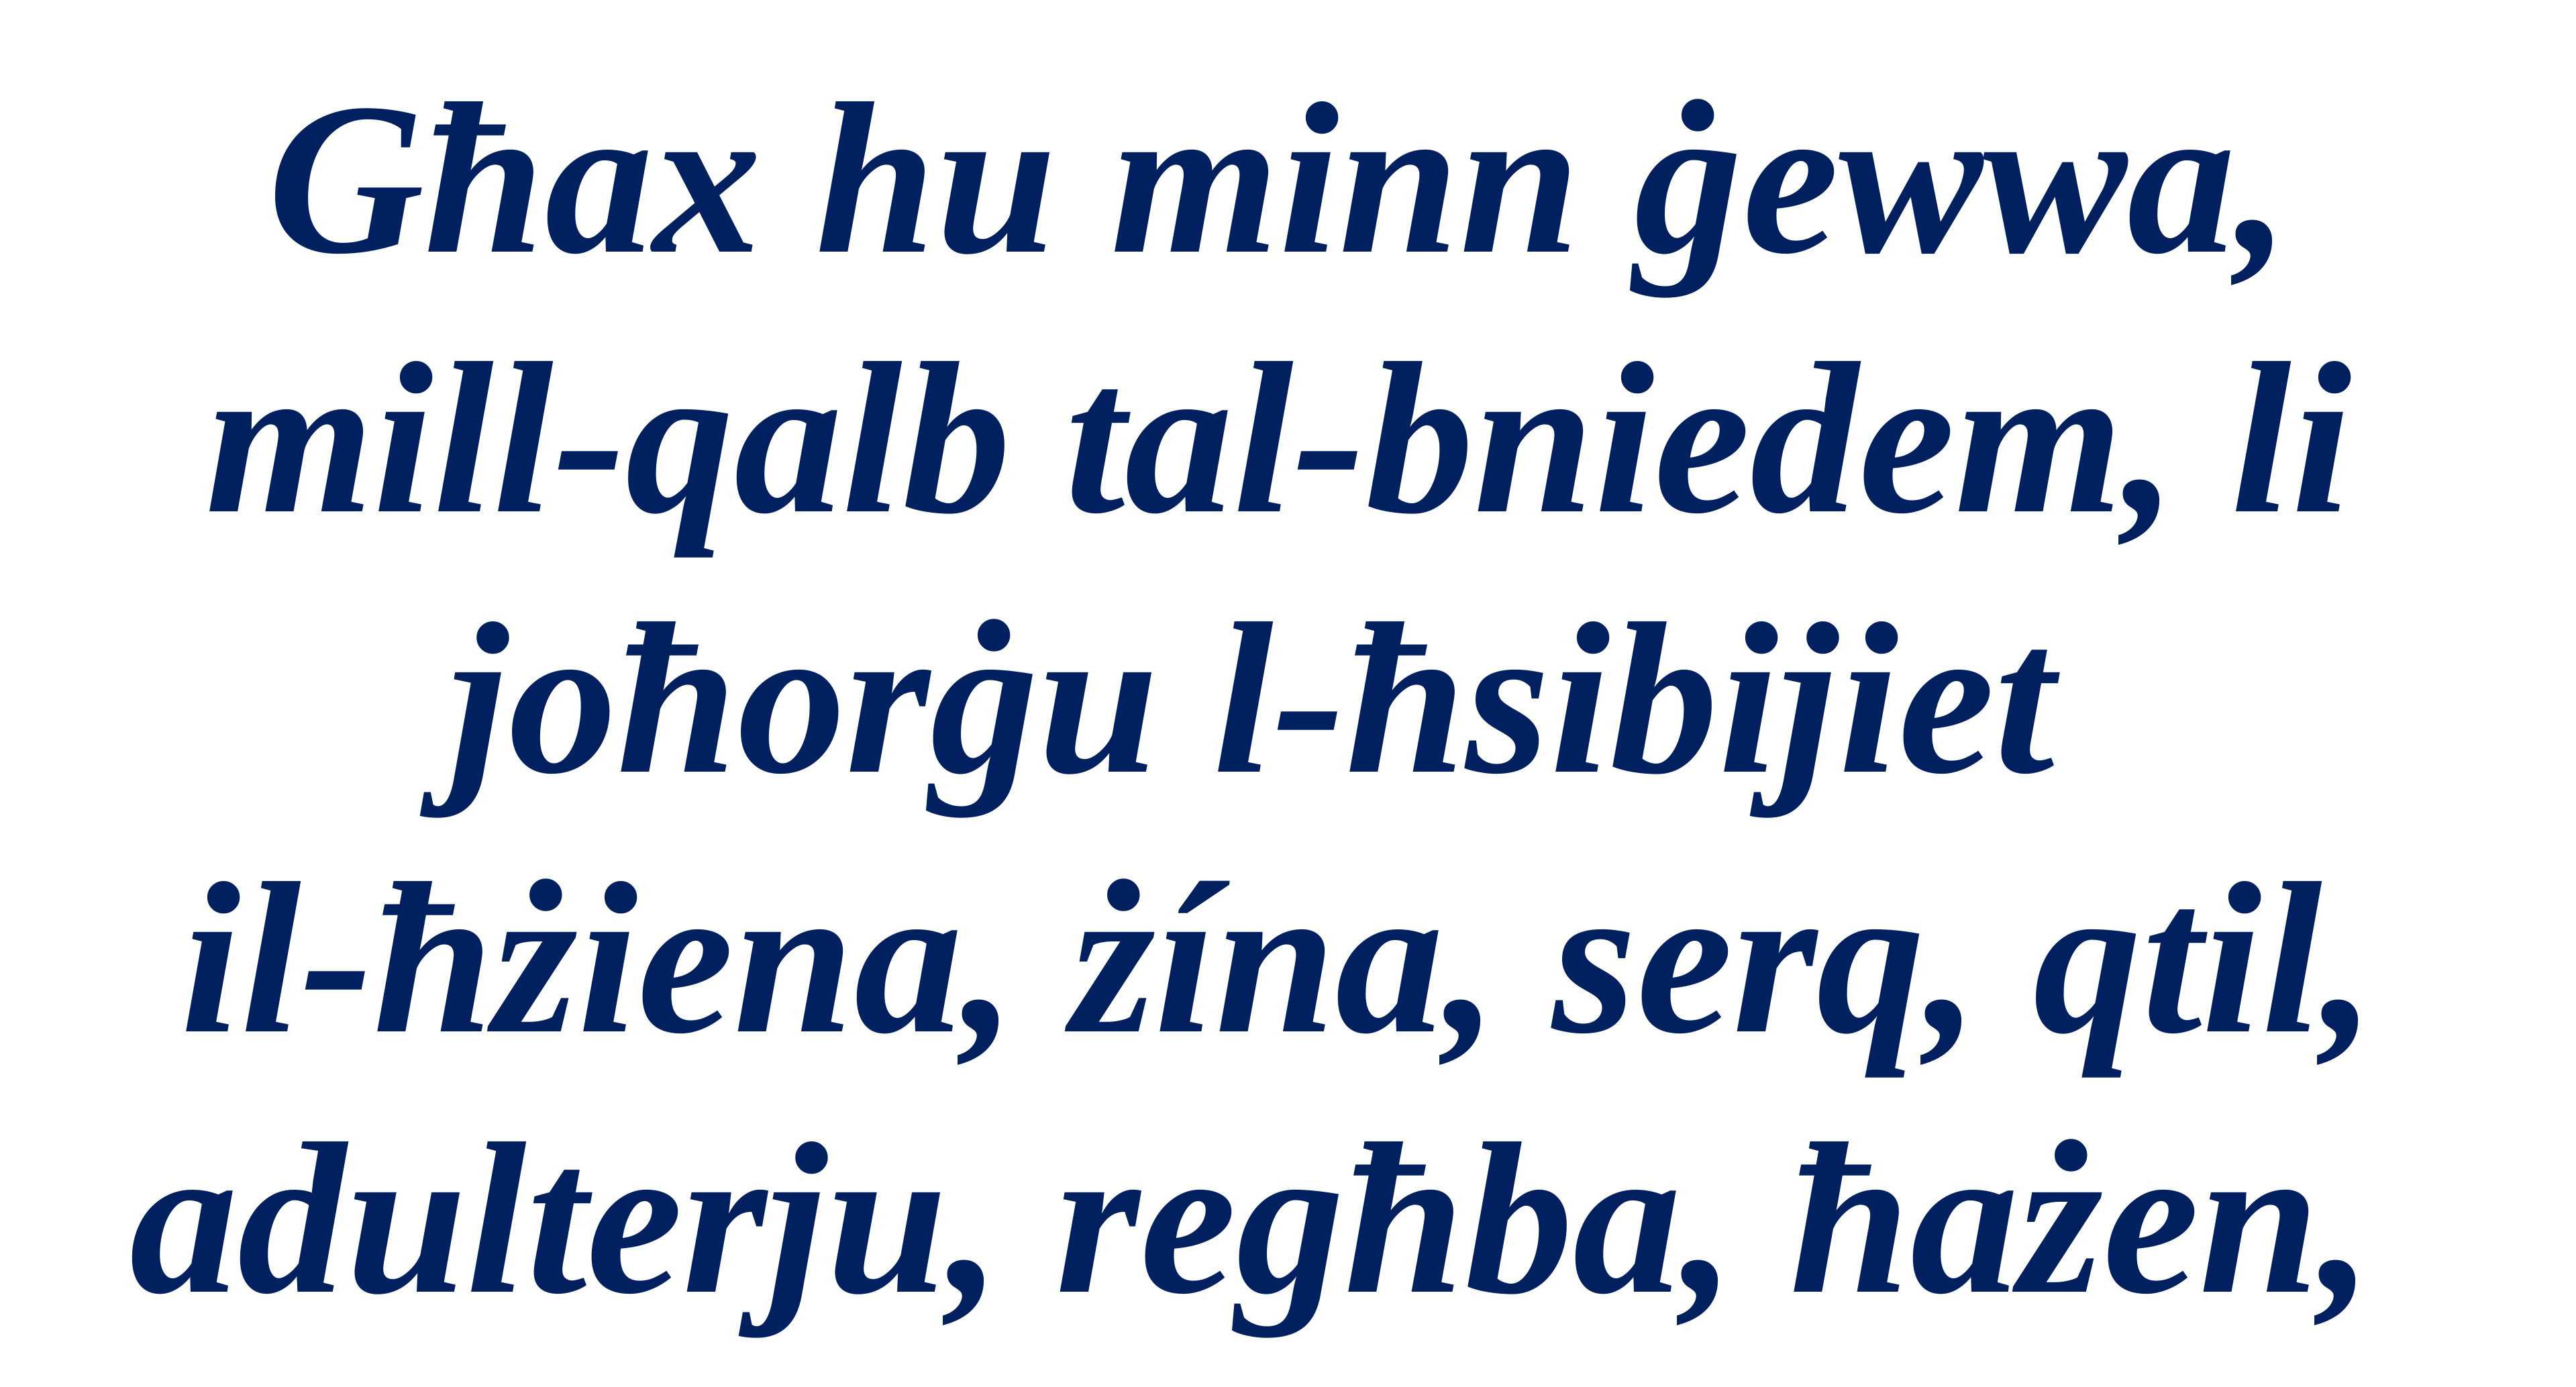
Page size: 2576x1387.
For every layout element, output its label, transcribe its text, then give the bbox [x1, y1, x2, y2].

text_box Għax hu minn ġewwa, mill-qalb tal-bniedem, li joħorġu l-ħsibijiet il-ħżiena, żína, serq, qtil, adulterju, regħba, ħażen, [35, 23, 2524, 1347]
